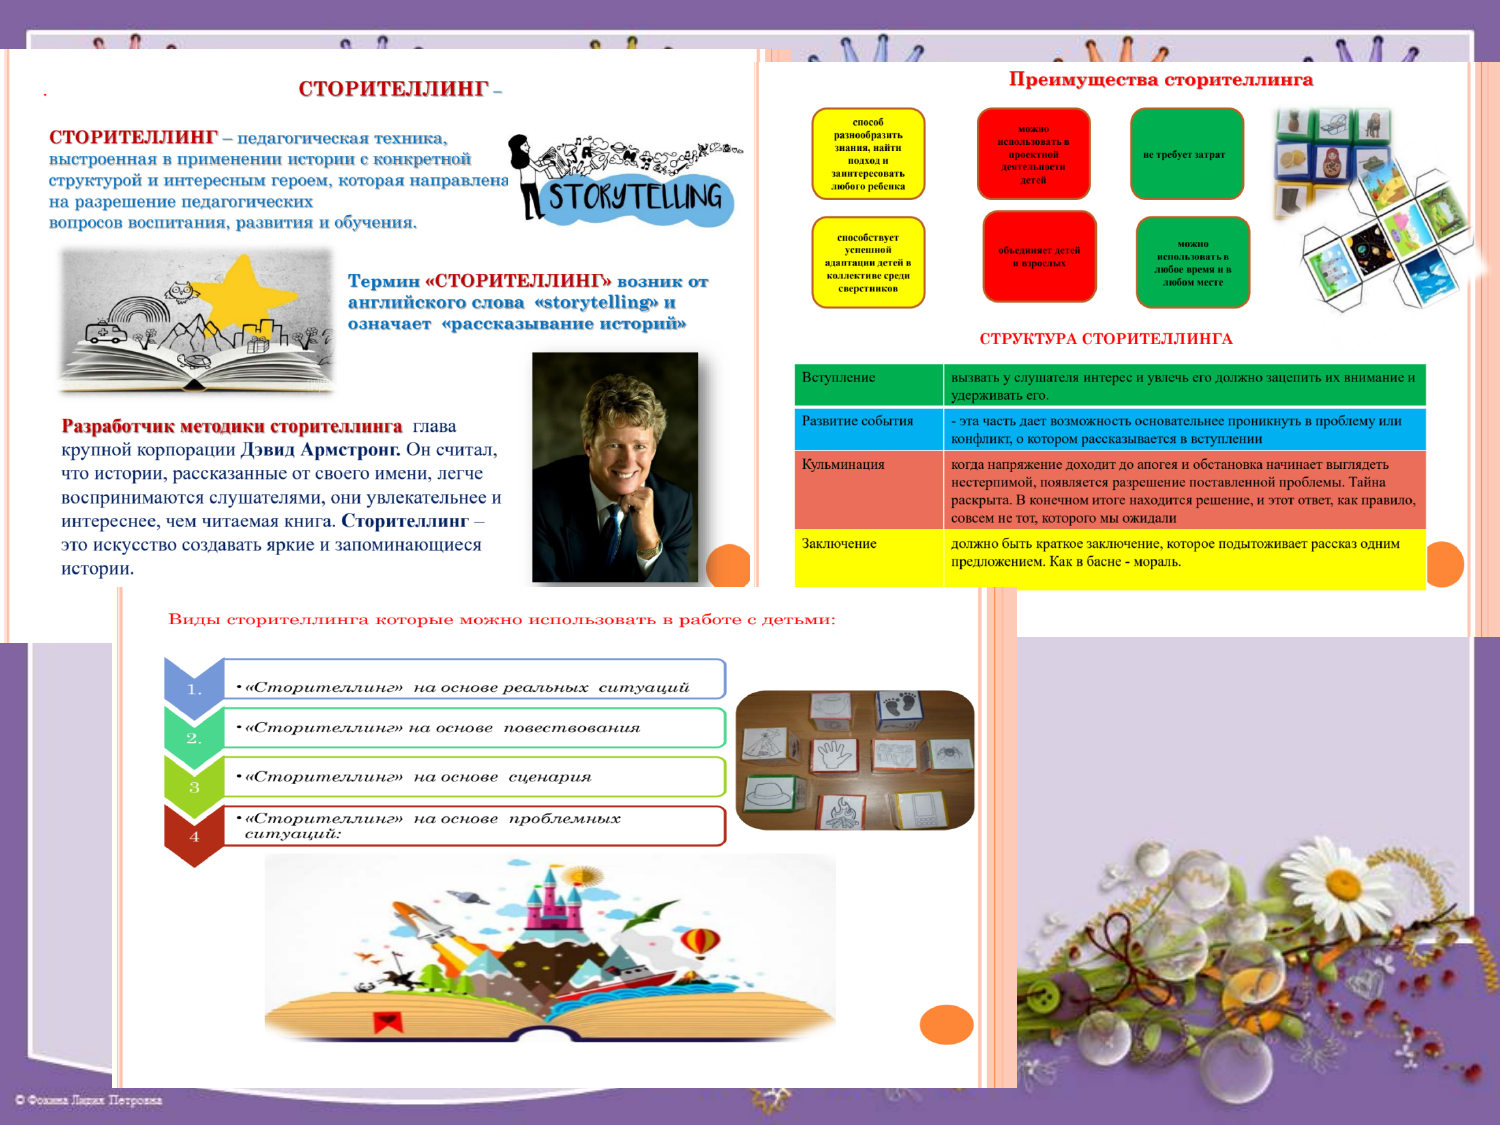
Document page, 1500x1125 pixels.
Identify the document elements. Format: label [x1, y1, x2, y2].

list [0, 49, 792, 644]
picture [0, 0, 1500, 1125]
